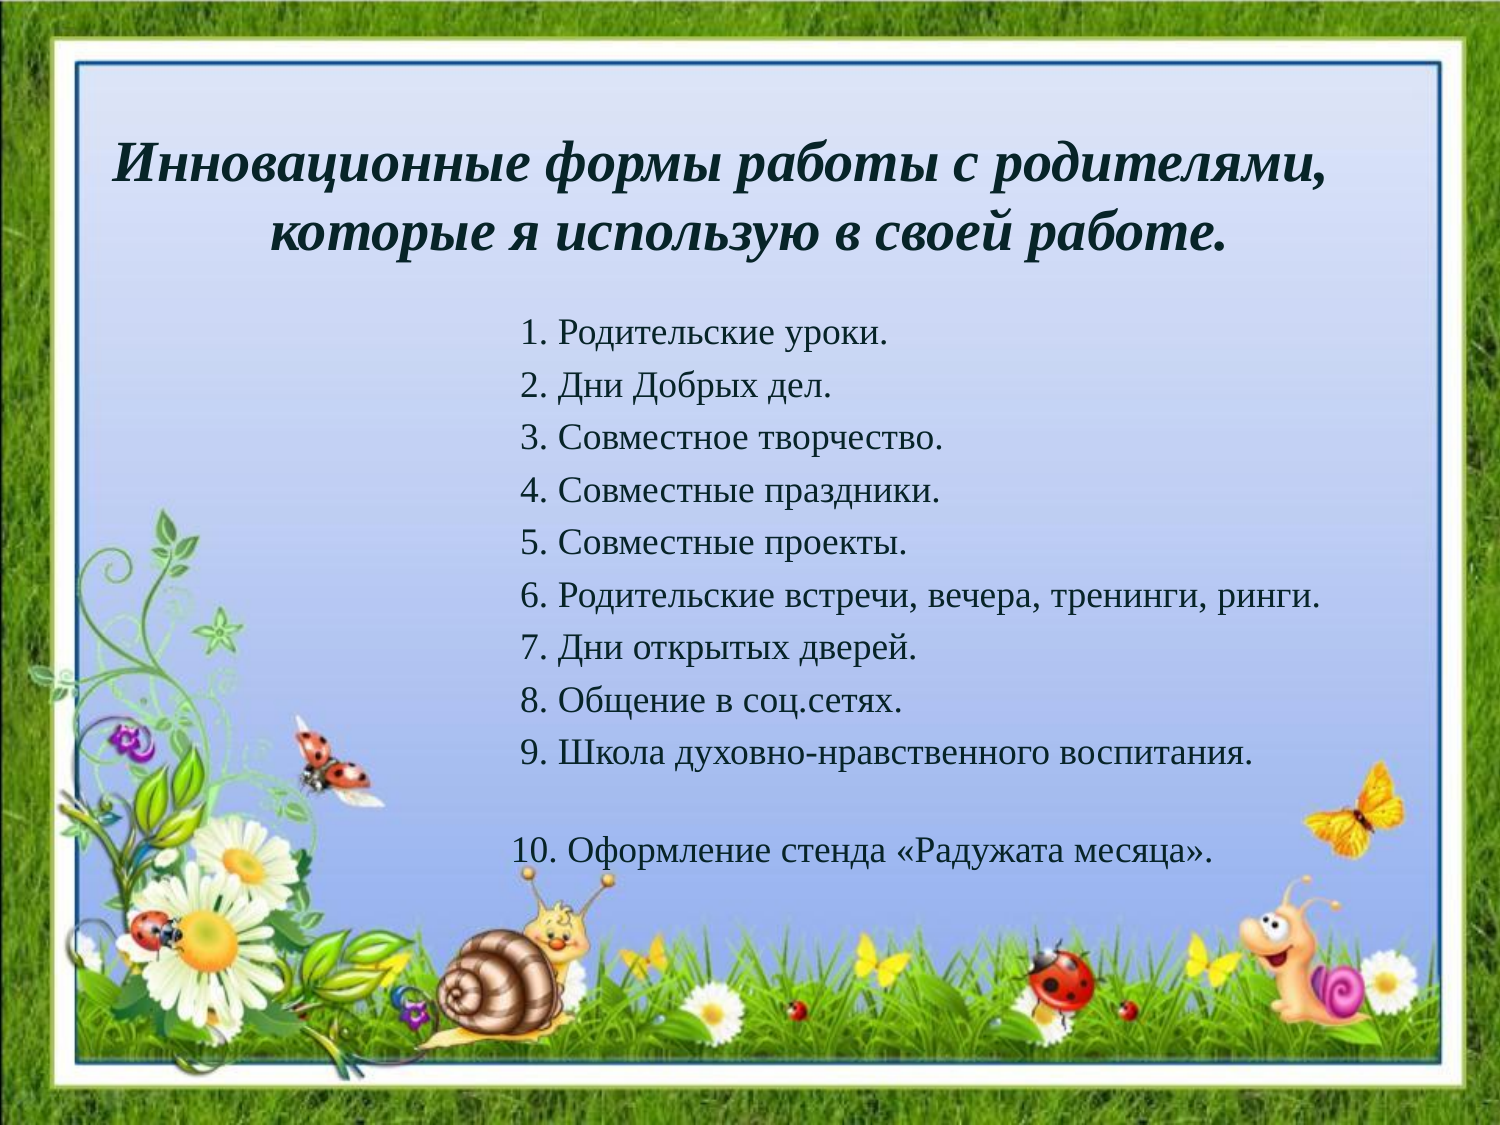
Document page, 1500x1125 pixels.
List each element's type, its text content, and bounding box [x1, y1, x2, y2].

title Инновационные формы работы с родителями, которые я использую в своей работе. [87, 87, 1413, 263]
picture [0, 0, 1500, 1125]
list 1. Родительские уроки. 2. Дни Добрых дел. 3. Совместное творчество. 4. Совместные праздники. 5. Совместные проекты. 6. Родительские встречи, вечера, тренинги, ринги. 7. Дни открытых дверей. 8. Общение в соц.сетях. 9. Школа духовно-нравственного воспитания. 10. Оформление стенда «Радужата месяца». [87, 299, 1425, 1033]
